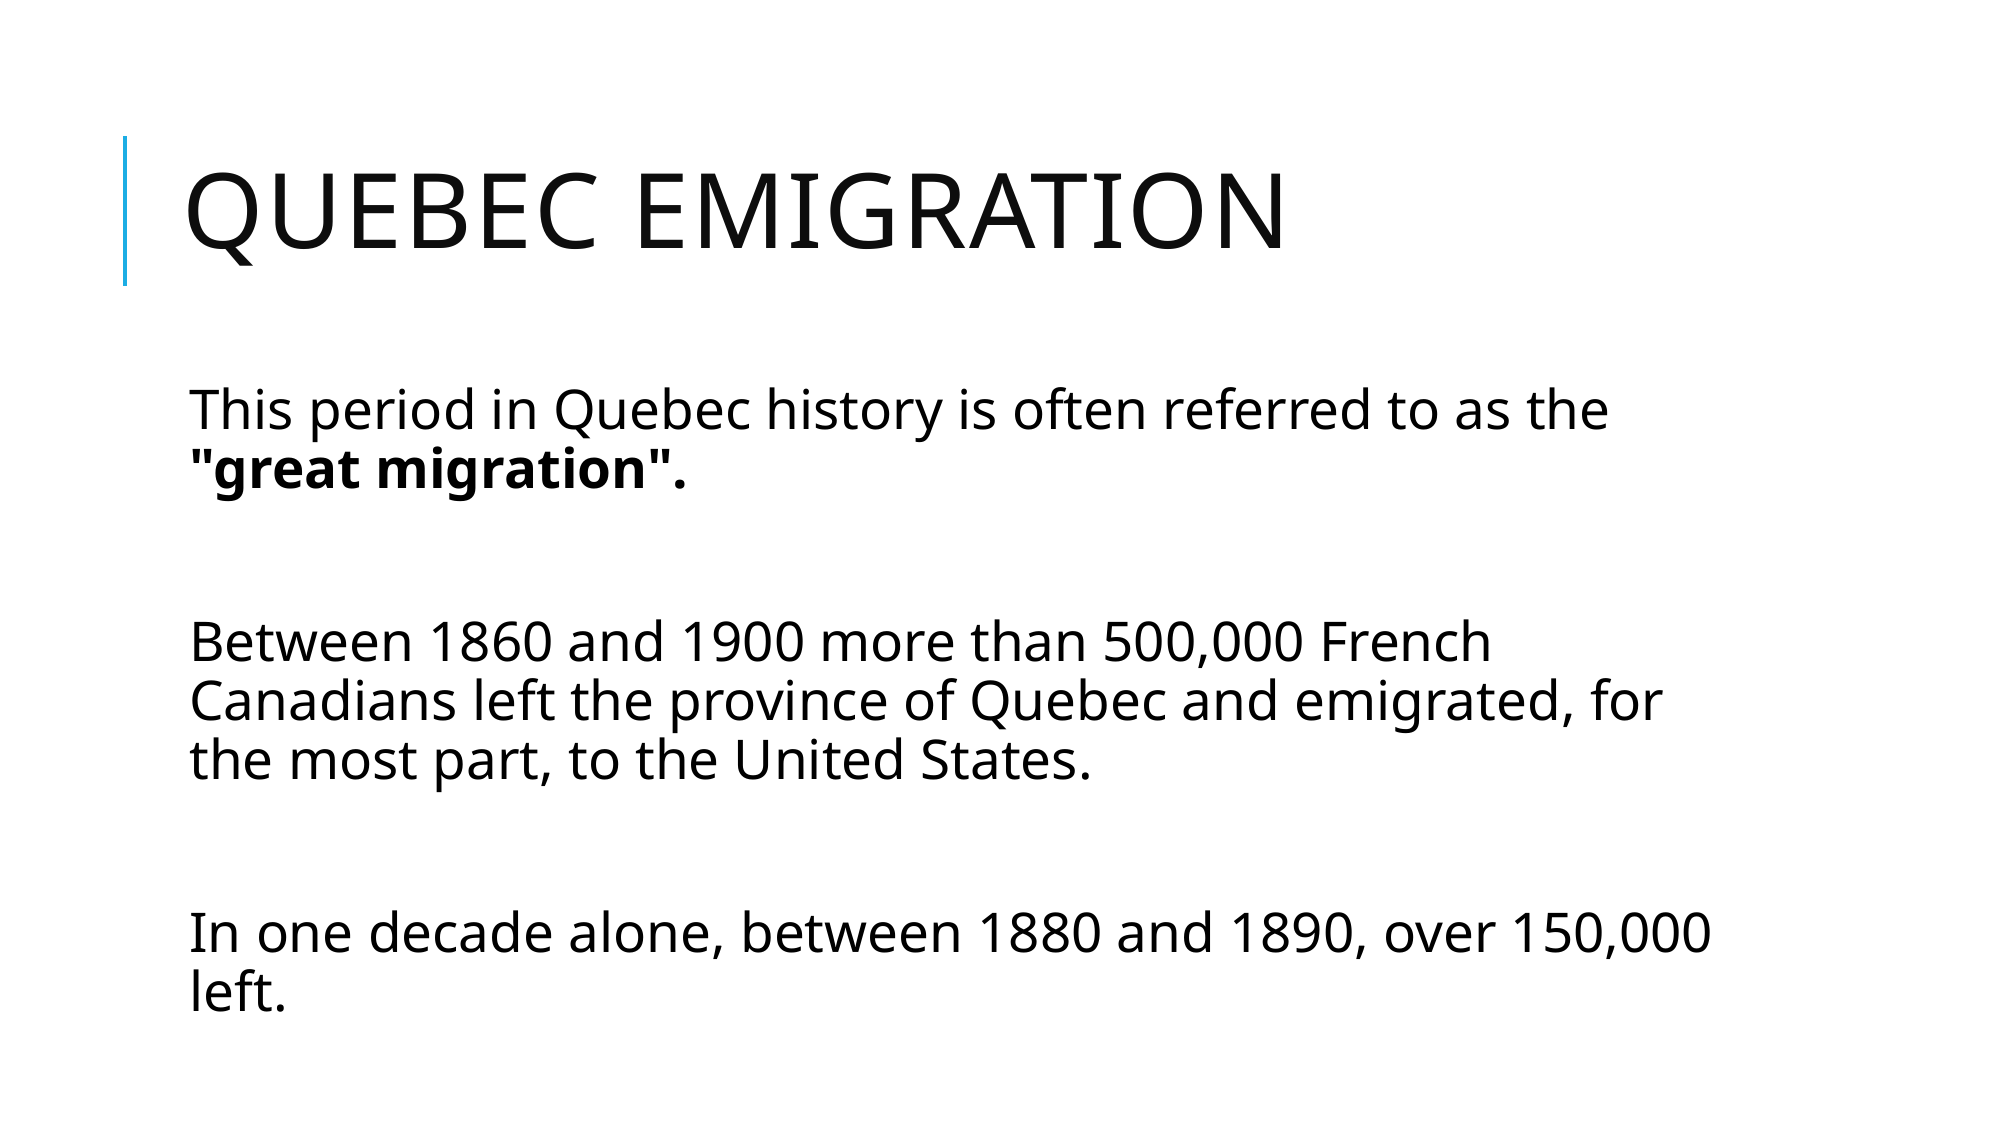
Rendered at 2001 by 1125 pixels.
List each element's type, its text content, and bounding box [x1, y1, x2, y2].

list This period in Quebec history is often referred to as the "great migration". Between 1860 and 1900 more than 500,000 French Canadians left the province of Quebec and emigrated, for the most part, to the United States. In one decade alone, between 1880 and 1890, over 150,000 left. [168, 375, 1763, 1035]
title Quebec Emigration [168, 96, 1763, 342]
